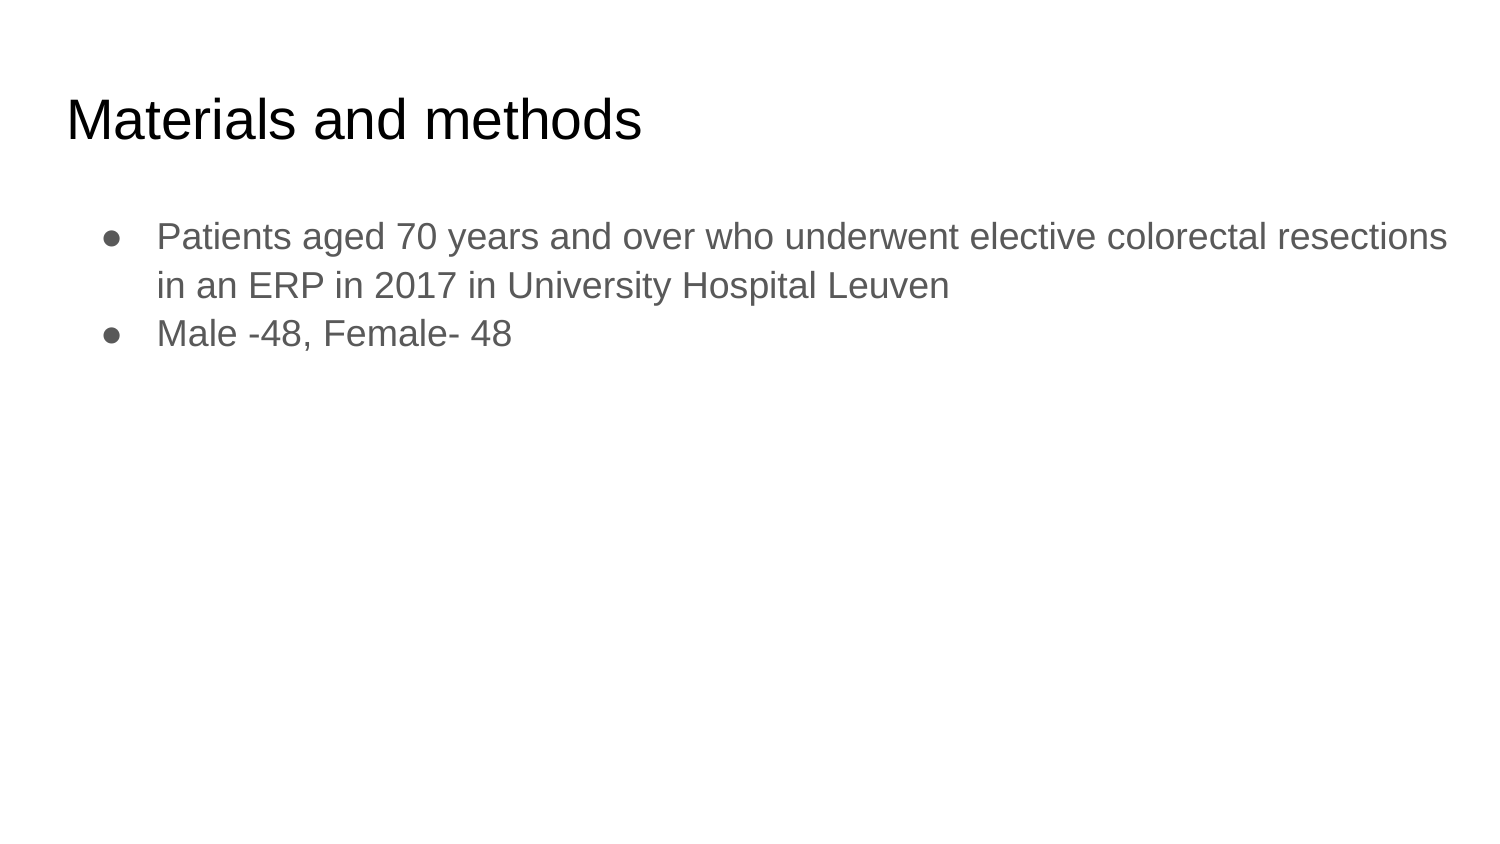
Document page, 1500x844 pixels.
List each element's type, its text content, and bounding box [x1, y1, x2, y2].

title Materials and methods [51, 72, 1449, 167]
list Patients aged 70 years and over who underwent elective colorectal resections in an ERP in 2017 in University Hospital Leuven Male -48, Female- 48 [66, 194, 1465, 756]
